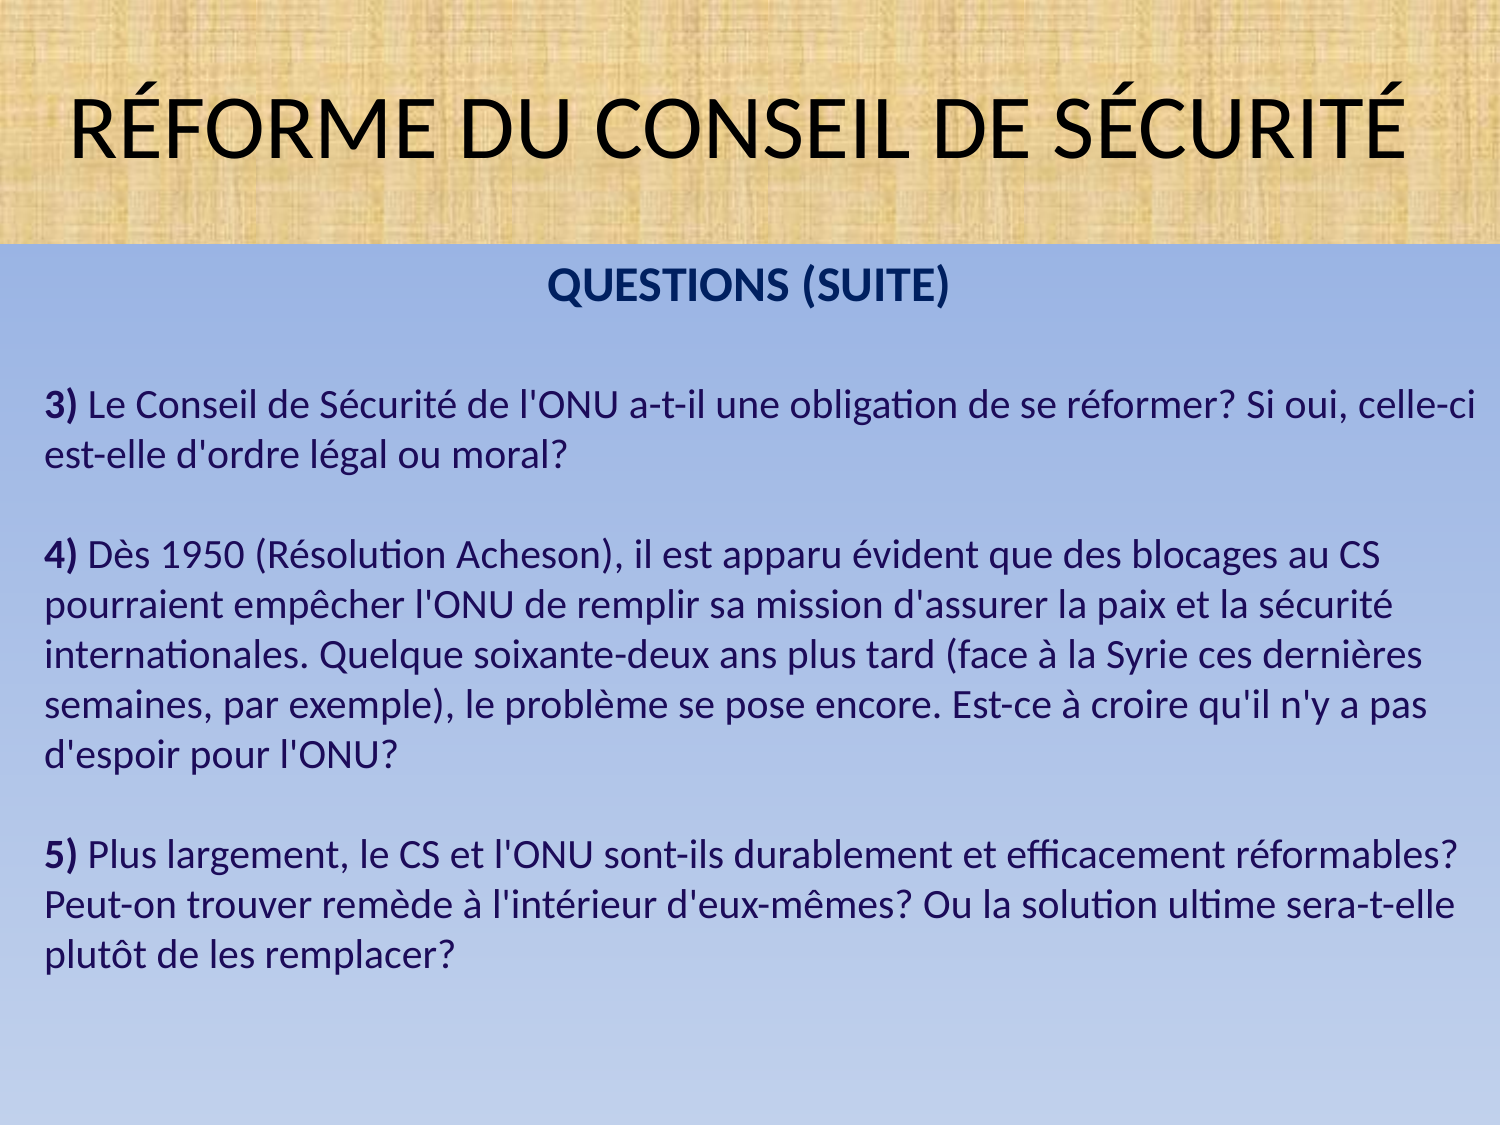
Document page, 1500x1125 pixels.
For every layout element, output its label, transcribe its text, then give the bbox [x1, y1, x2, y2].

list QUESTIONS (SUITE) 3) Le Conseil de Sécurité de l'ONU a-t-il une obligation de se réformer? Si oui, celle-ci est-elle d'ordre légal ou moral? 4) Dès 1950 (Résolution Acheson), il est apparu évident que des blocages au CS pourraient empêcher l'ONU de remplir sa mission d'assurer la paix et la sécurité internationales. Quelque soixante-deux ans plus tard (face à la Syrie ces dernières semaines, par exemple), le problème se pose encore. Est-ce à croire qu'il n'y a pas d'espoir pour l'ONU? 5) Plus largement, le CS et l'ONU sont-ils durablement et efficacement réformables? Peut-on trouver remède à l'intérieur d'eux-mêmes? Ou la solution ultime sera-t-elle plutôt de les remplacer? [0, 244, 1500, 1125]
title RÉFORME DU CONSEIL DE SÉCURITÉ [0, 0, 1500, 244]
